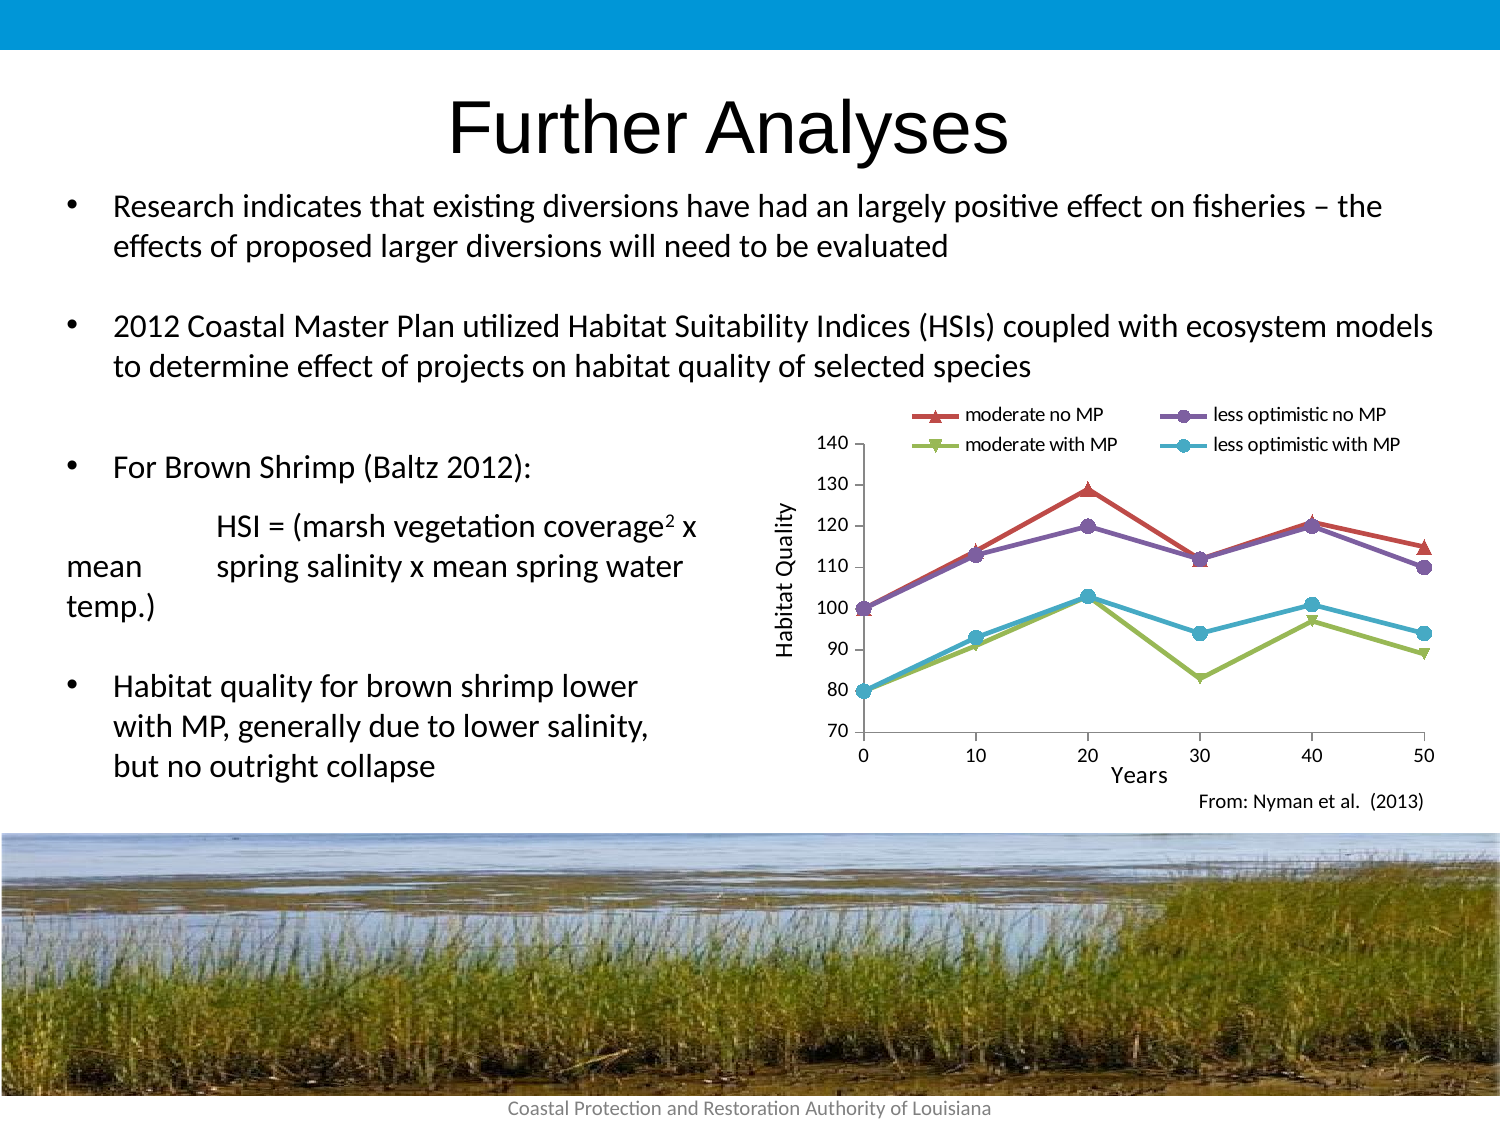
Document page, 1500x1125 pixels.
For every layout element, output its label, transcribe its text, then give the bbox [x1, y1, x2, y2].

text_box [51, 396, 1473, 821]
footer Coastal Protection and Restoration Authority of Louisiana [381, 1105, 1119, 1125]
picture [1, 832, 1500, 1096]
text_box Further Analyses [19, 70, 1438, 176]
text_box [0, 0, 1500, 52]
text_box Research indicates that existing diversions have had an largely positive effect on fisheries – the effects of proposed larger diversions will need to be evaluated 2012 Coastal Master Plan utilized Habitat Suitability Indices (HSIs) coupled with ecosystem models to determine effect of projects on habitat quality of selected species [51, 176, 1475, 392]
